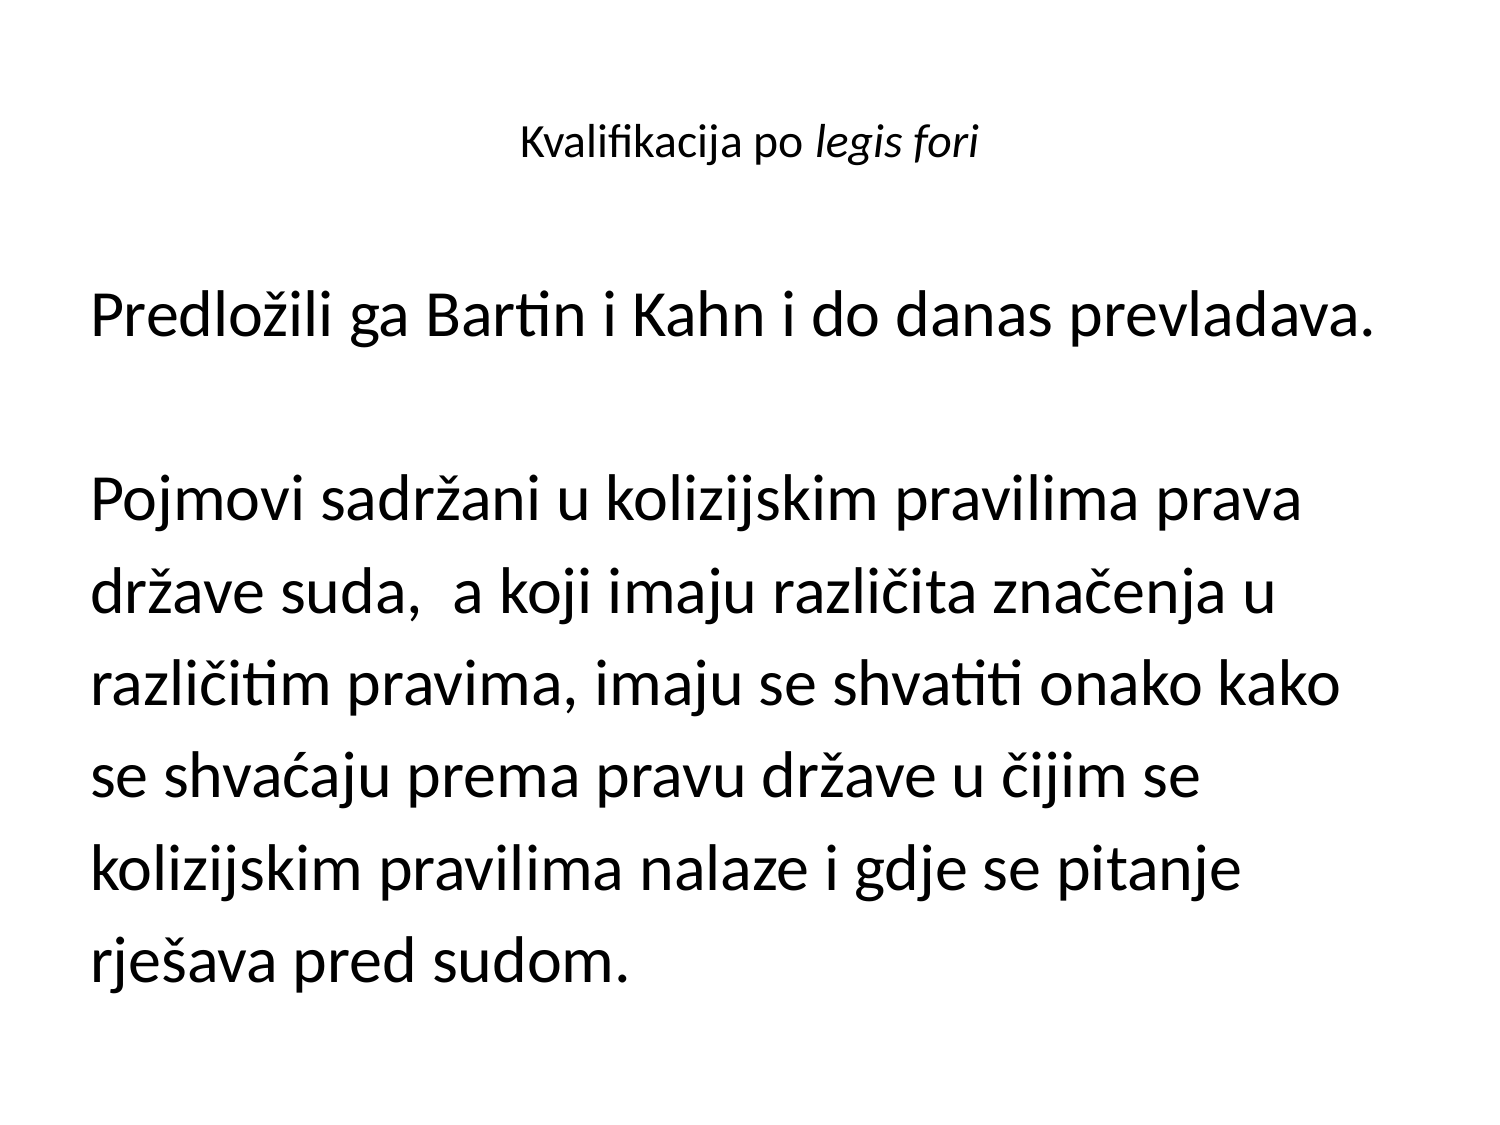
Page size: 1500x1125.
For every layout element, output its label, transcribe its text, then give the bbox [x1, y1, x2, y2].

title Kvalifikacija po legis fori [75, 45, 1425, 233]
list Predložili ga Bartin i Kahn i do danas prevladava. Pojmovi sadržani u kolizijskim pravilima prava države suda, a koji imaju različita značenja u različitim pravima, imaju se shvatiti onako kako se shvaćaju prema pravu države u čijim se kolizijskim pravilima nalaze i gdje se pitanje rješava pred sudom. [75, 262, 1425, 1005]
